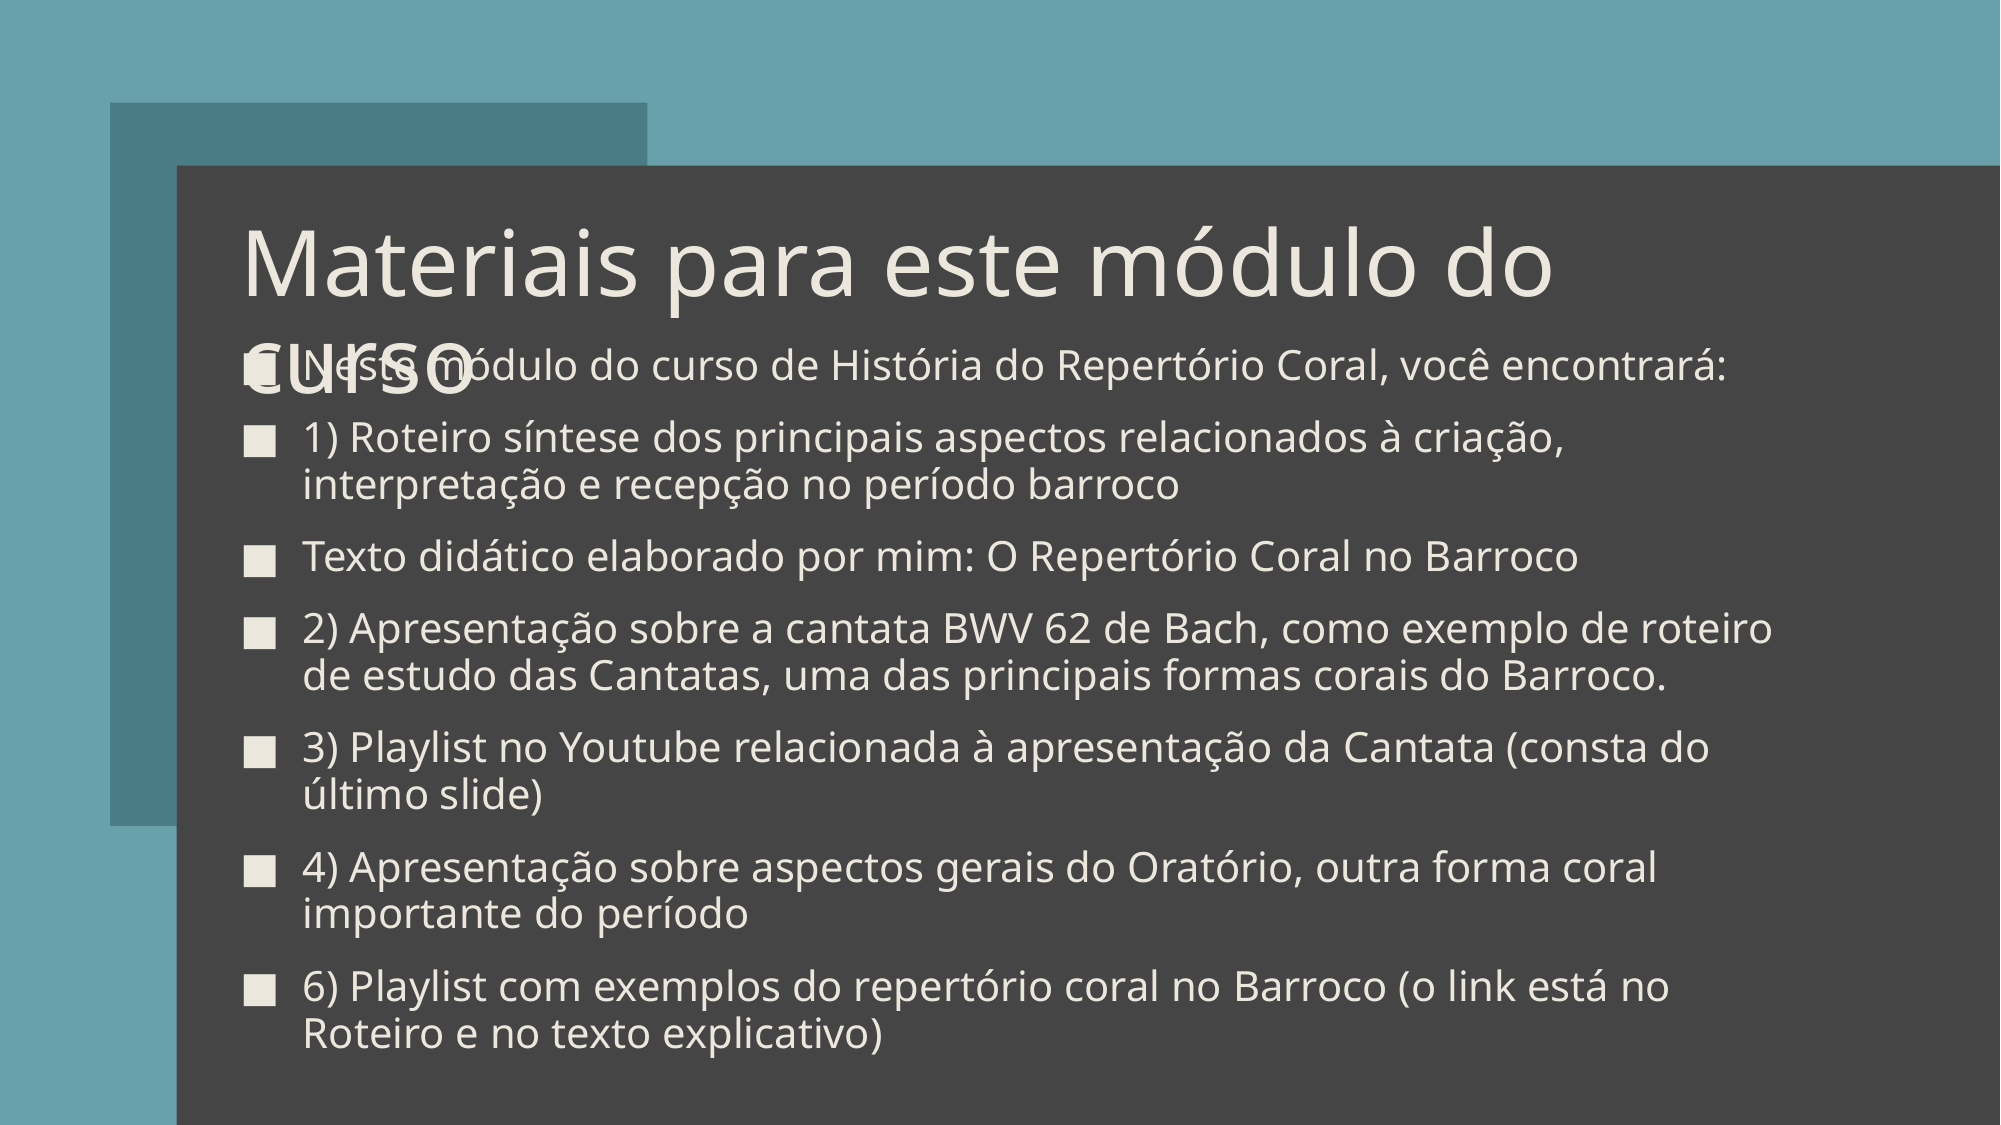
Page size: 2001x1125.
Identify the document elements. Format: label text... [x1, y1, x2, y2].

text_box [110, 102, 648, 826]
text_box [0, 0, 2000, 1125]
title Materiais para este módulo do curso [225, 210, 1800, 335]
list Neste módulo do curso de História do Repertório Coral, você encontrará: 1) Roteiro síntese dos principais aspectos relacionados à criação, interpretação e recepção no período barroco Texto didático elaborado por mim: O Repertório Coral no Barroco 2) Apresentação sobre a cantata BWV 62 de Bach, como exemplo de roteiro de estudo das Cantatas, uma das principais formas corais do Barroco. 3) Playlist no Youtube relacionada à apresentação da Cantata (consta do último slide) 4) Apresentação sobre aspectos gerais do Oratório, outra forma coral importante do período 6) Playlist com exemplos do repertório coral no Barroco (o link está no Roteiro e no texto explicativo) [225, 335, 1800, 1074]
text_box [174, 163, 2000, 1125]
